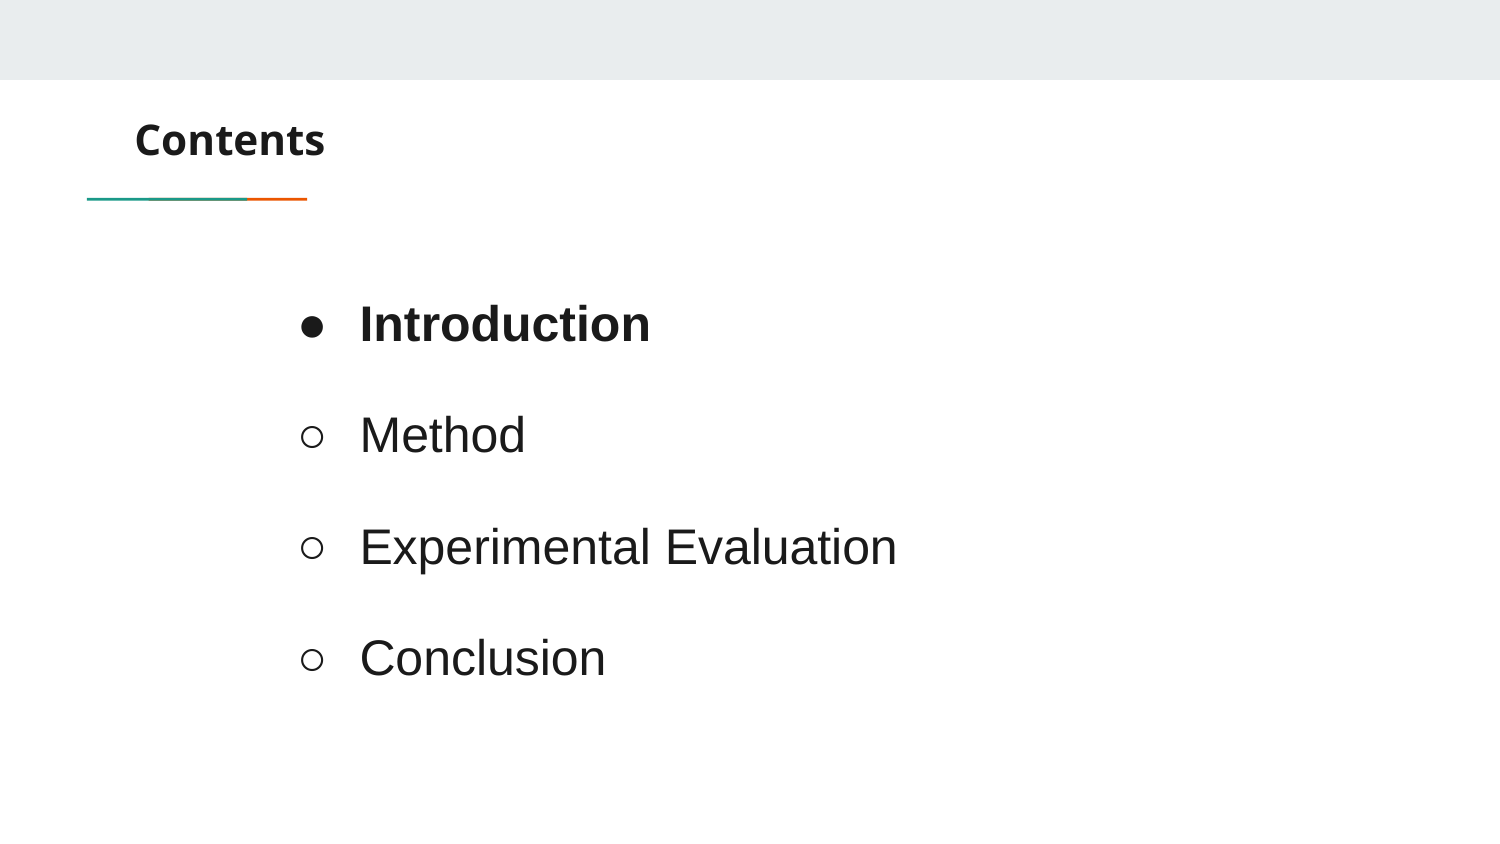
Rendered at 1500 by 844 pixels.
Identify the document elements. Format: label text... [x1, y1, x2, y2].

list Introduction Method Experimental Evaluation Conclusion [119, 225, 1381, 782]
title Contents [119, 94, 1381, 183]
